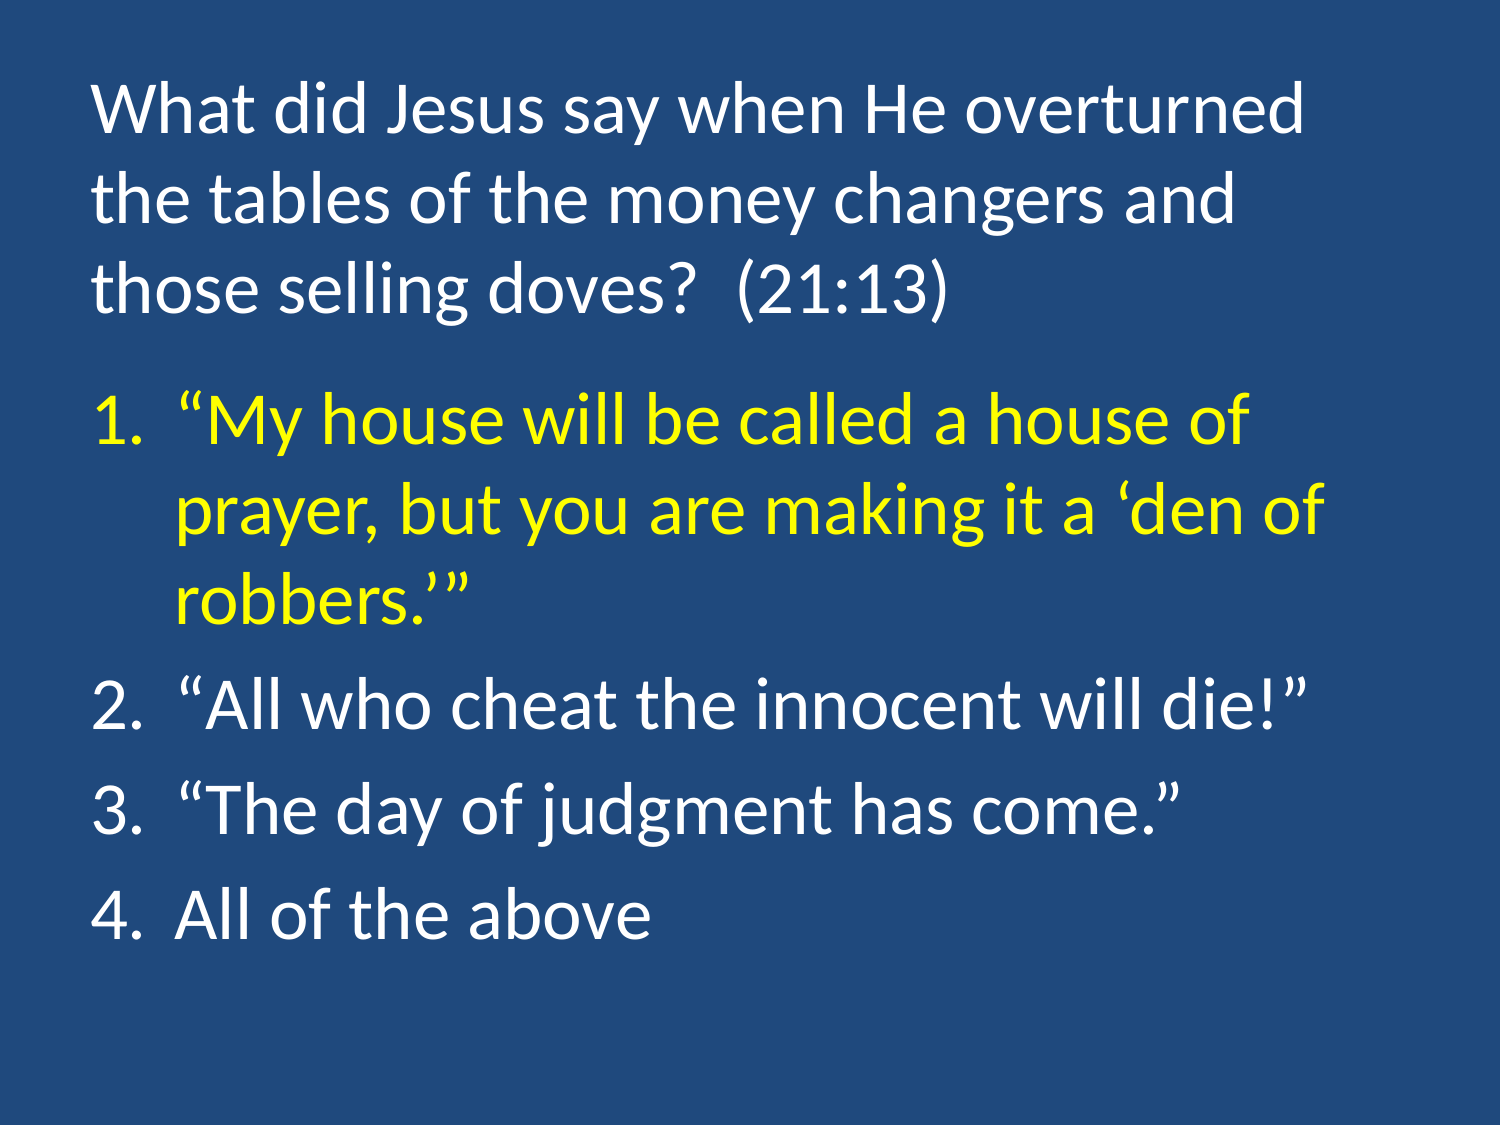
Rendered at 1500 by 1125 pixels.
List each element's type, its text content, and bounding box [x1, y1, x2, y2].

list “My house will be called a house of prayer, but you are making it a ‘den of robbers.’” “All who cheat the innocent will die!” “The day of judgment has come.” All of the above [75, 362, 1425, 1005]
title What did Jesus say when He overturned the tables of the money changers and those selling doves? (21:13) [75, 99, 1425, 288]
